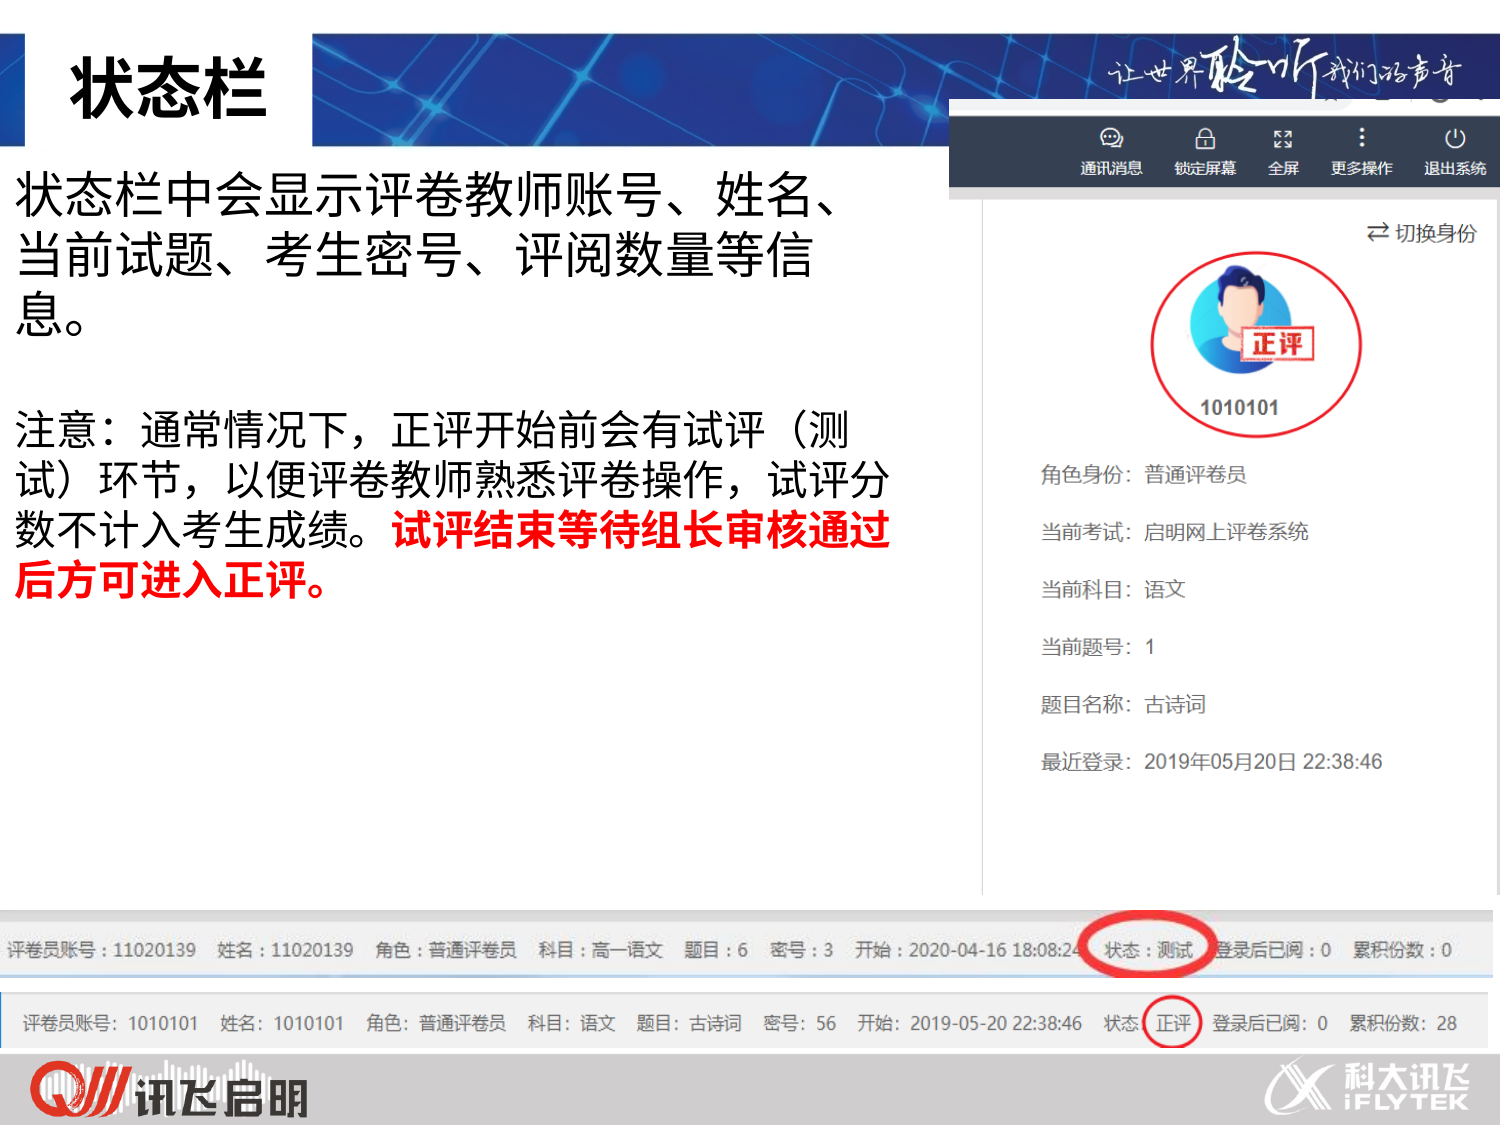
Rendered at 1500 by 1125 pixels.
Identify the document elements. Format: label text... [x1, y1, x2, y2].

text_box 状态栏中会显示评卷教师账号、姓名、当前试题、考生密号、评阅数量等信息。 注意：通常情况下，正评开始前会有试评（测试）环节，以便评卷教师熟悉评卷操作，试评分数不计入考生成绩。试评结束等待组长审核通过后方可进入正评。 [0, 156, 925, 611]
title 状态栏 [24, 23, 313, 151]
picture [0, 0, 1500, 1125]
